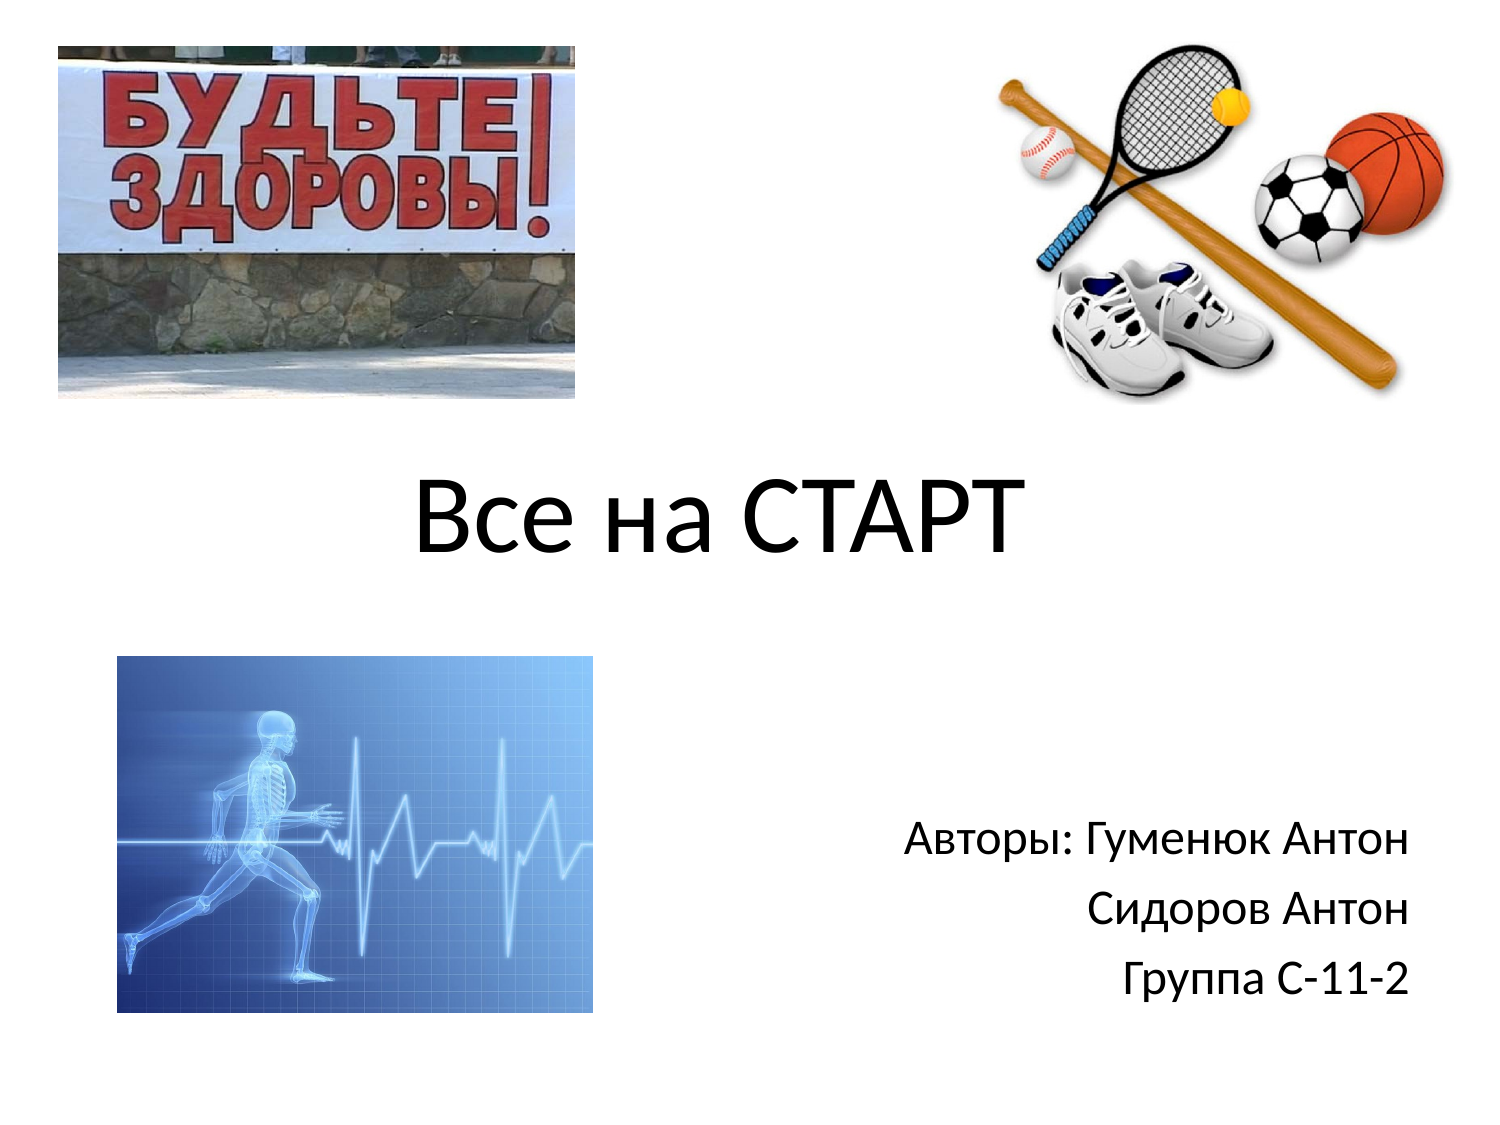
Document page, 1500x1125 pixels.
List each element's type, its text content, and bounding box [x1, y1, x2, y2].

picture [972, 34, 1462, 411]
picture [116, 656, 594, 1014]
subtitle Авторы: Гуменюк Антон Сидоров Антон Группа С-11-2 [375, 796, 1425, 1085]
picture [58, 46, 575, 399]
title Все на СТАРТ [82, 386, 1357, 628]
